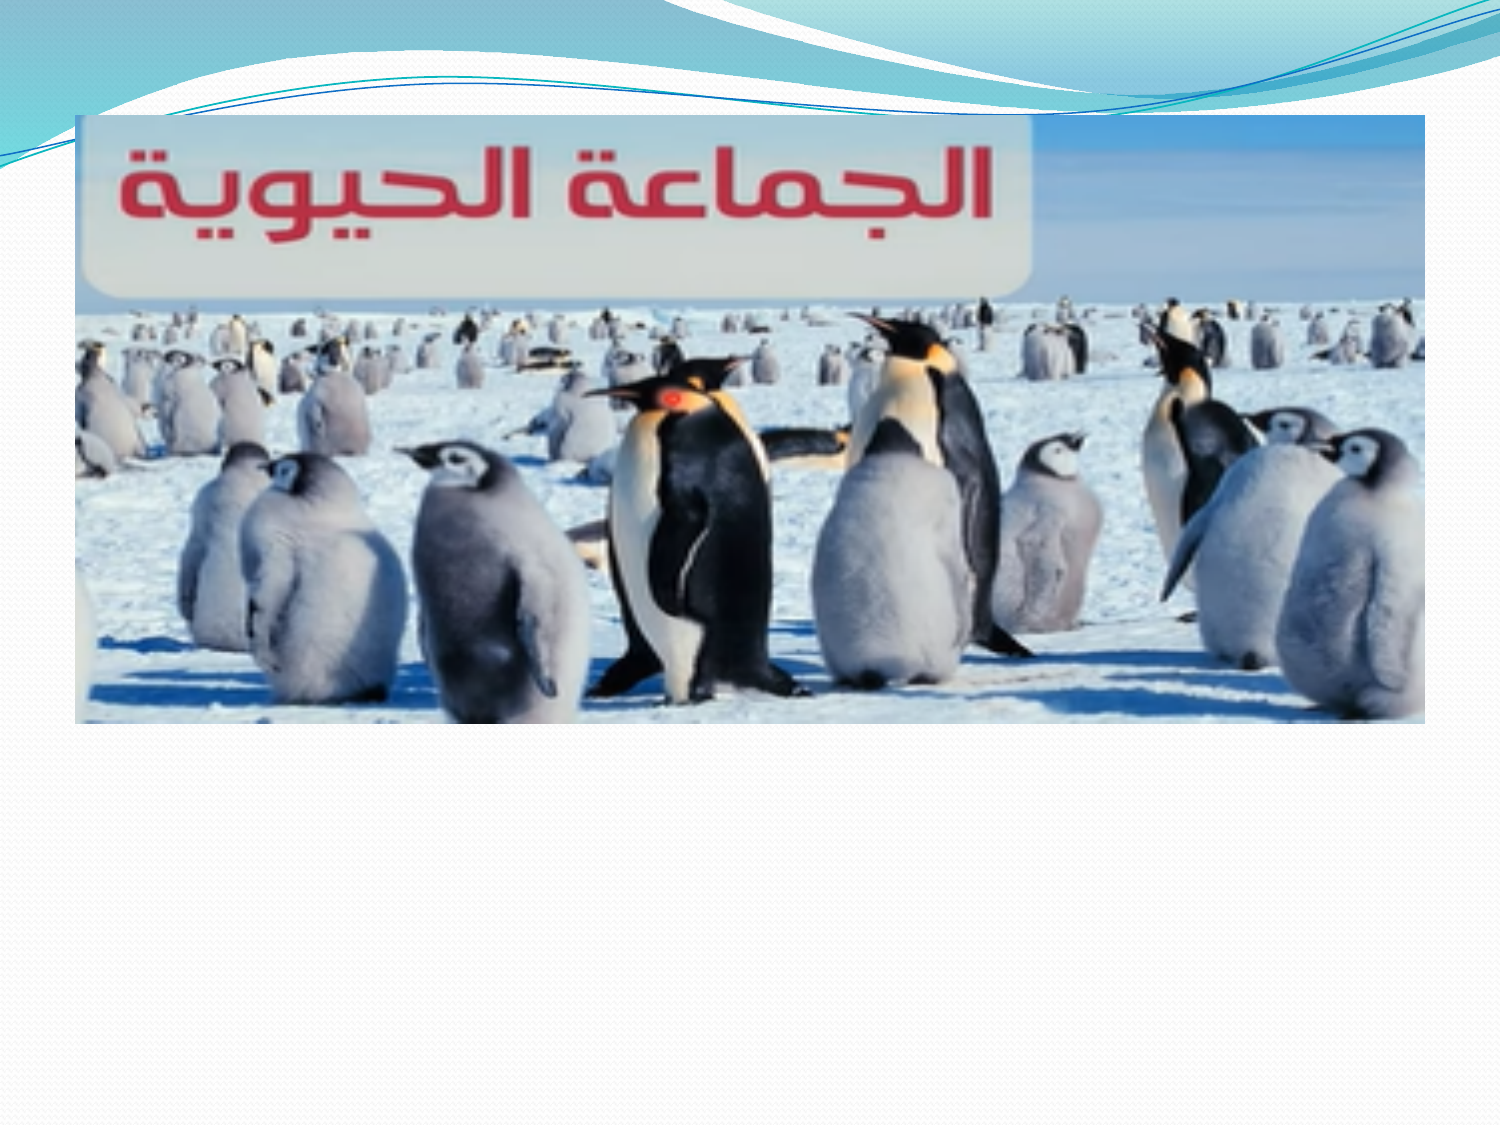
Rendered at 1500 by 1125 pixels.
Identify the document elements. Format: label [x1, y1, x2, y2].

picture [74, 115, 1426, 724]
